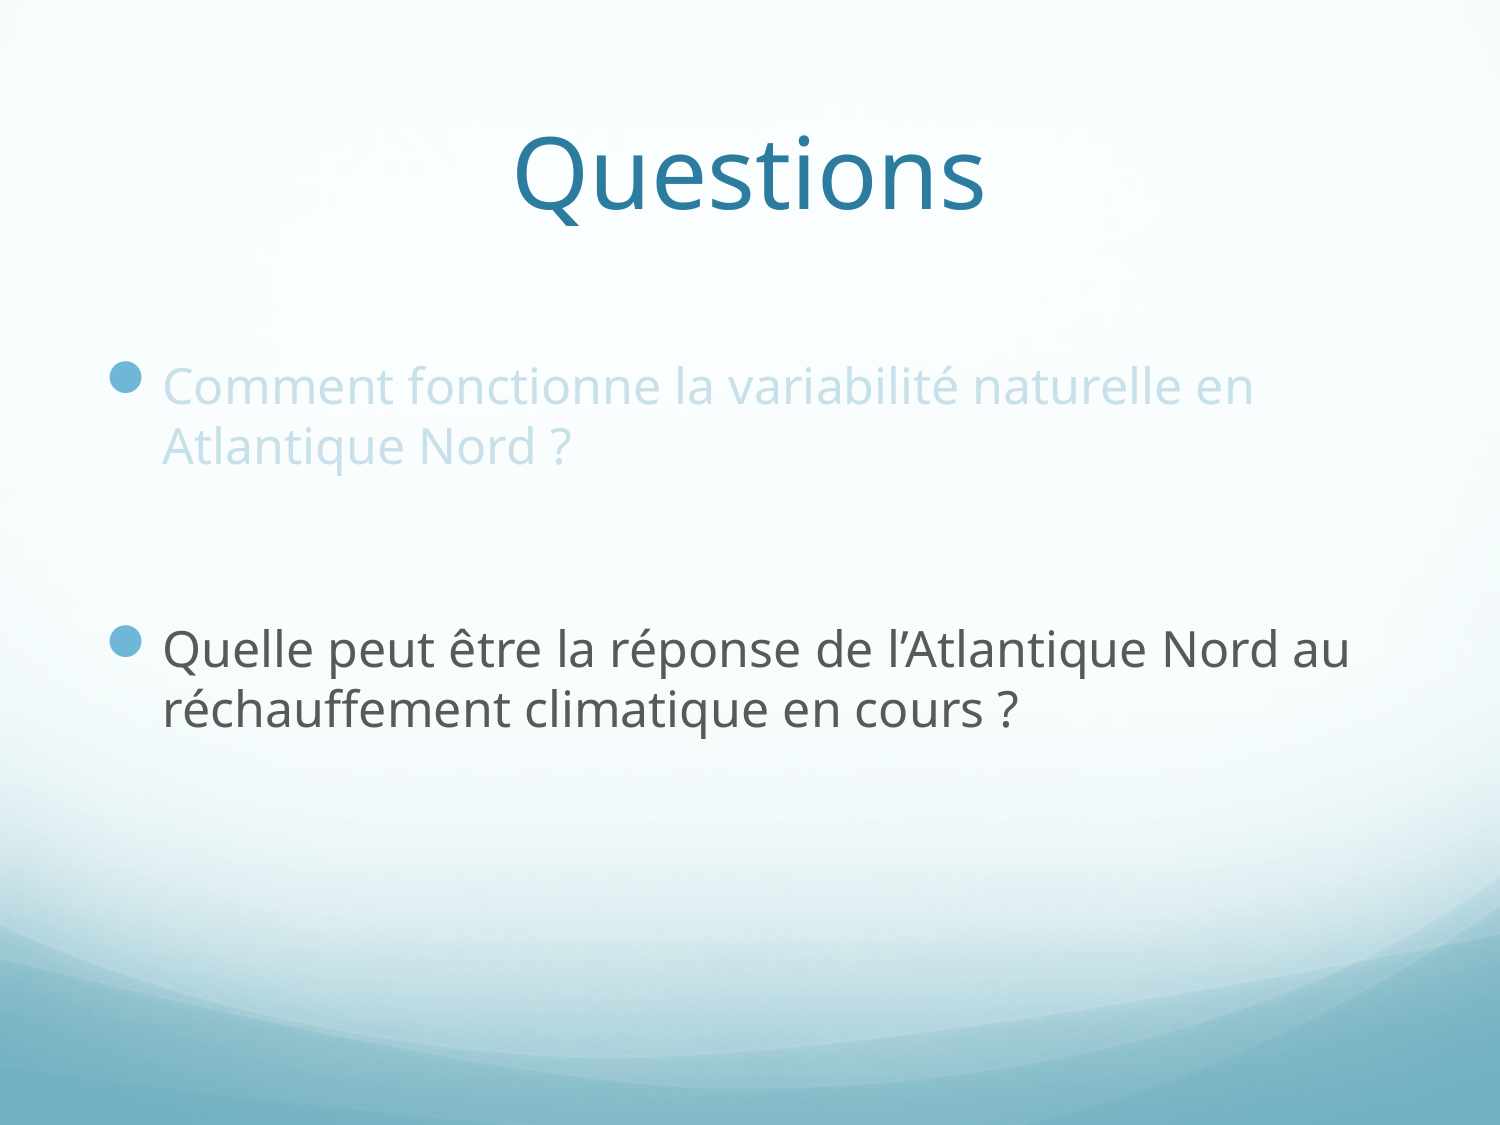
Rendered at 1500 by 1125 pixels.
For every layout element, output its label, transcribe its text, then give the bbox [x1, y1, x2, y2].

list Comment fonctionne la variabilité naturelle en Atlantique Nord ? Quelle peut être la réponse de l’Atlantique Nord au réchauffement climatique en cours ? [90, 245, 1410, 854]
title Questions [90, 17, 1410, 237]
